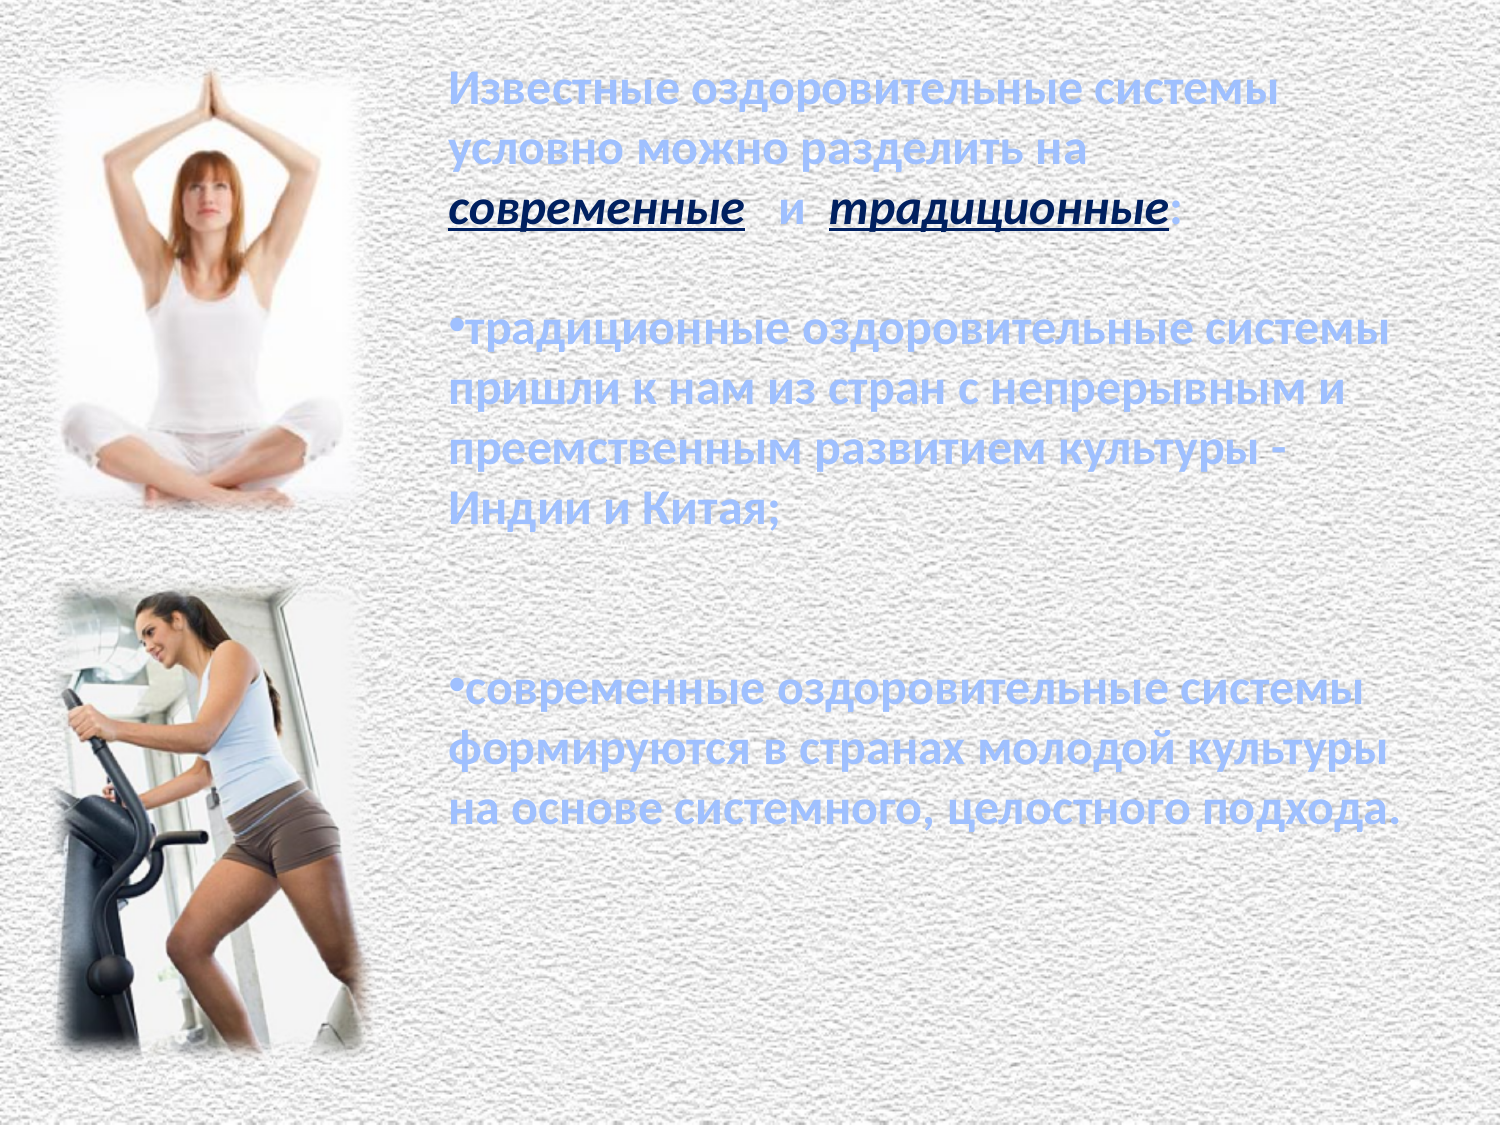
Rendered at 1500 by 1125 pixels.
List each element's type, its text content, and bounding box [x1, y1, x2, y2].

picture [0, 0, 1500, 1125]
text_box Известные оздоровительные системы условно можно разделить на современные и традиционные: традиционные оздоровительные системы пришли к нам из стран с непрерывным и преемственным развитием культуры - Индии и Китая; современные оздоровительные системы формируются в странах молодой культуры на основе системного, целостного подхода. [433, 46, 1442, 842]
